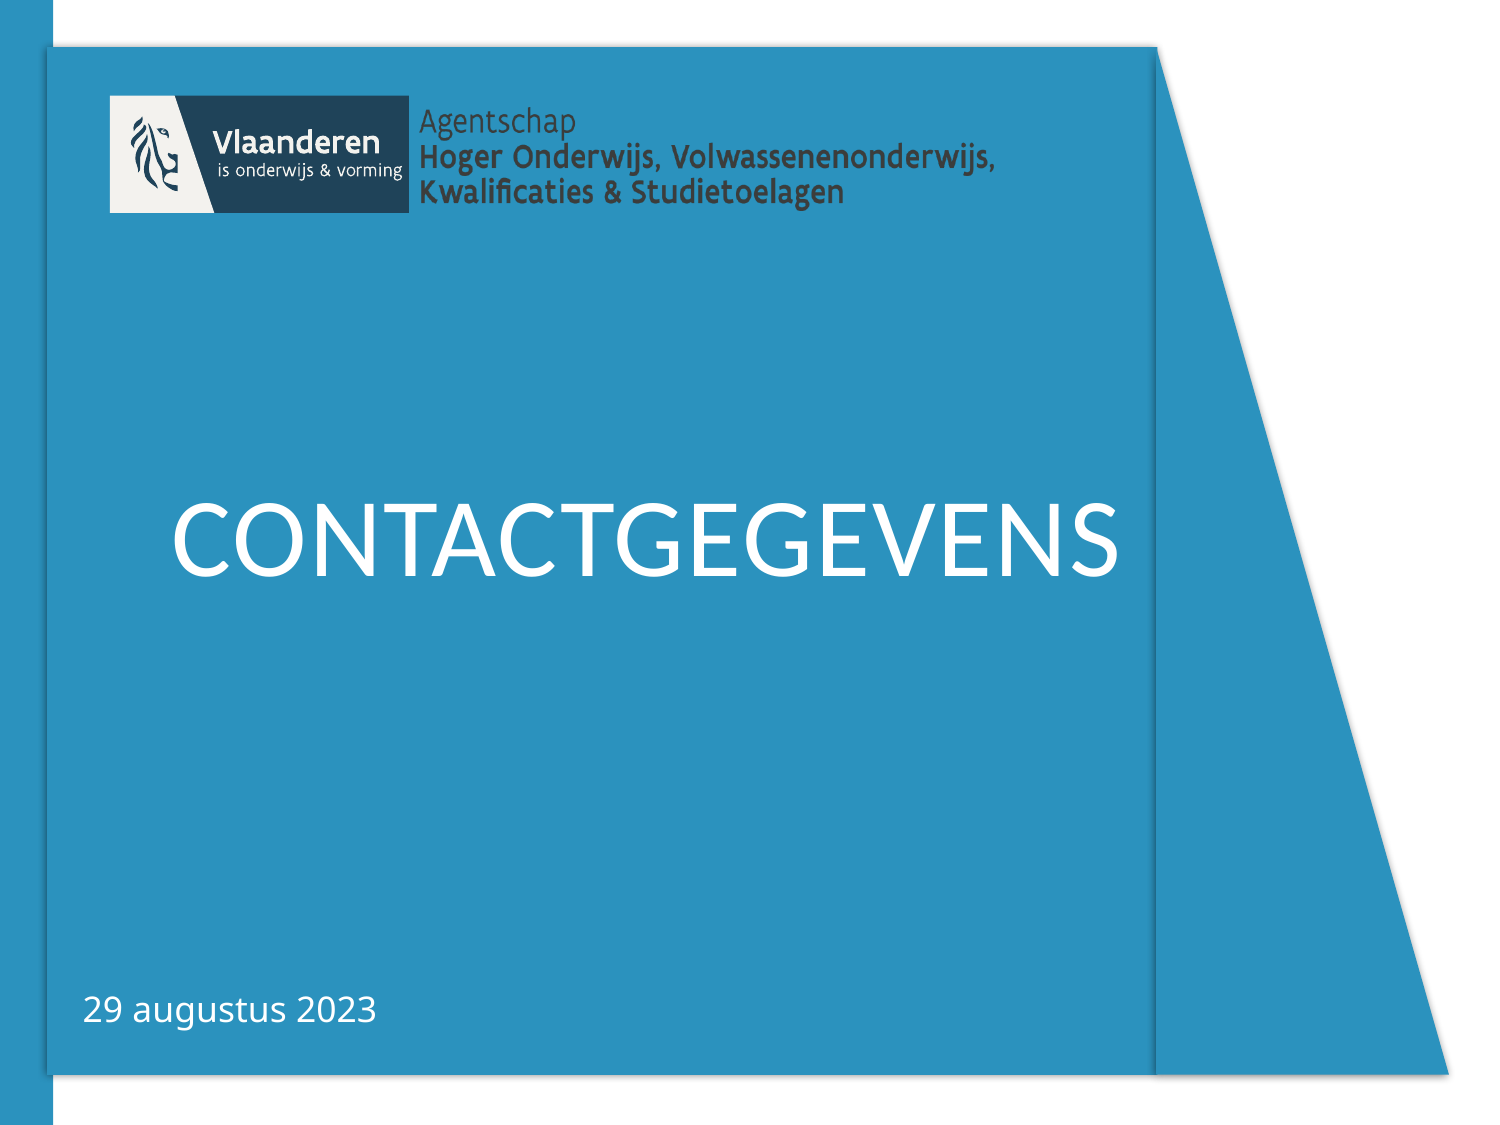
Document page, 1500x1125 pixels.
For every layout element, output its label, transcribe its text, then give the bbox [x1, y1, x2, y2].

list 29 augustus 2023 [82, 991, 866, 1050]
title Contactgegevens [156, 413, 1255, 673]
picture [419, 107, 994, 211]
